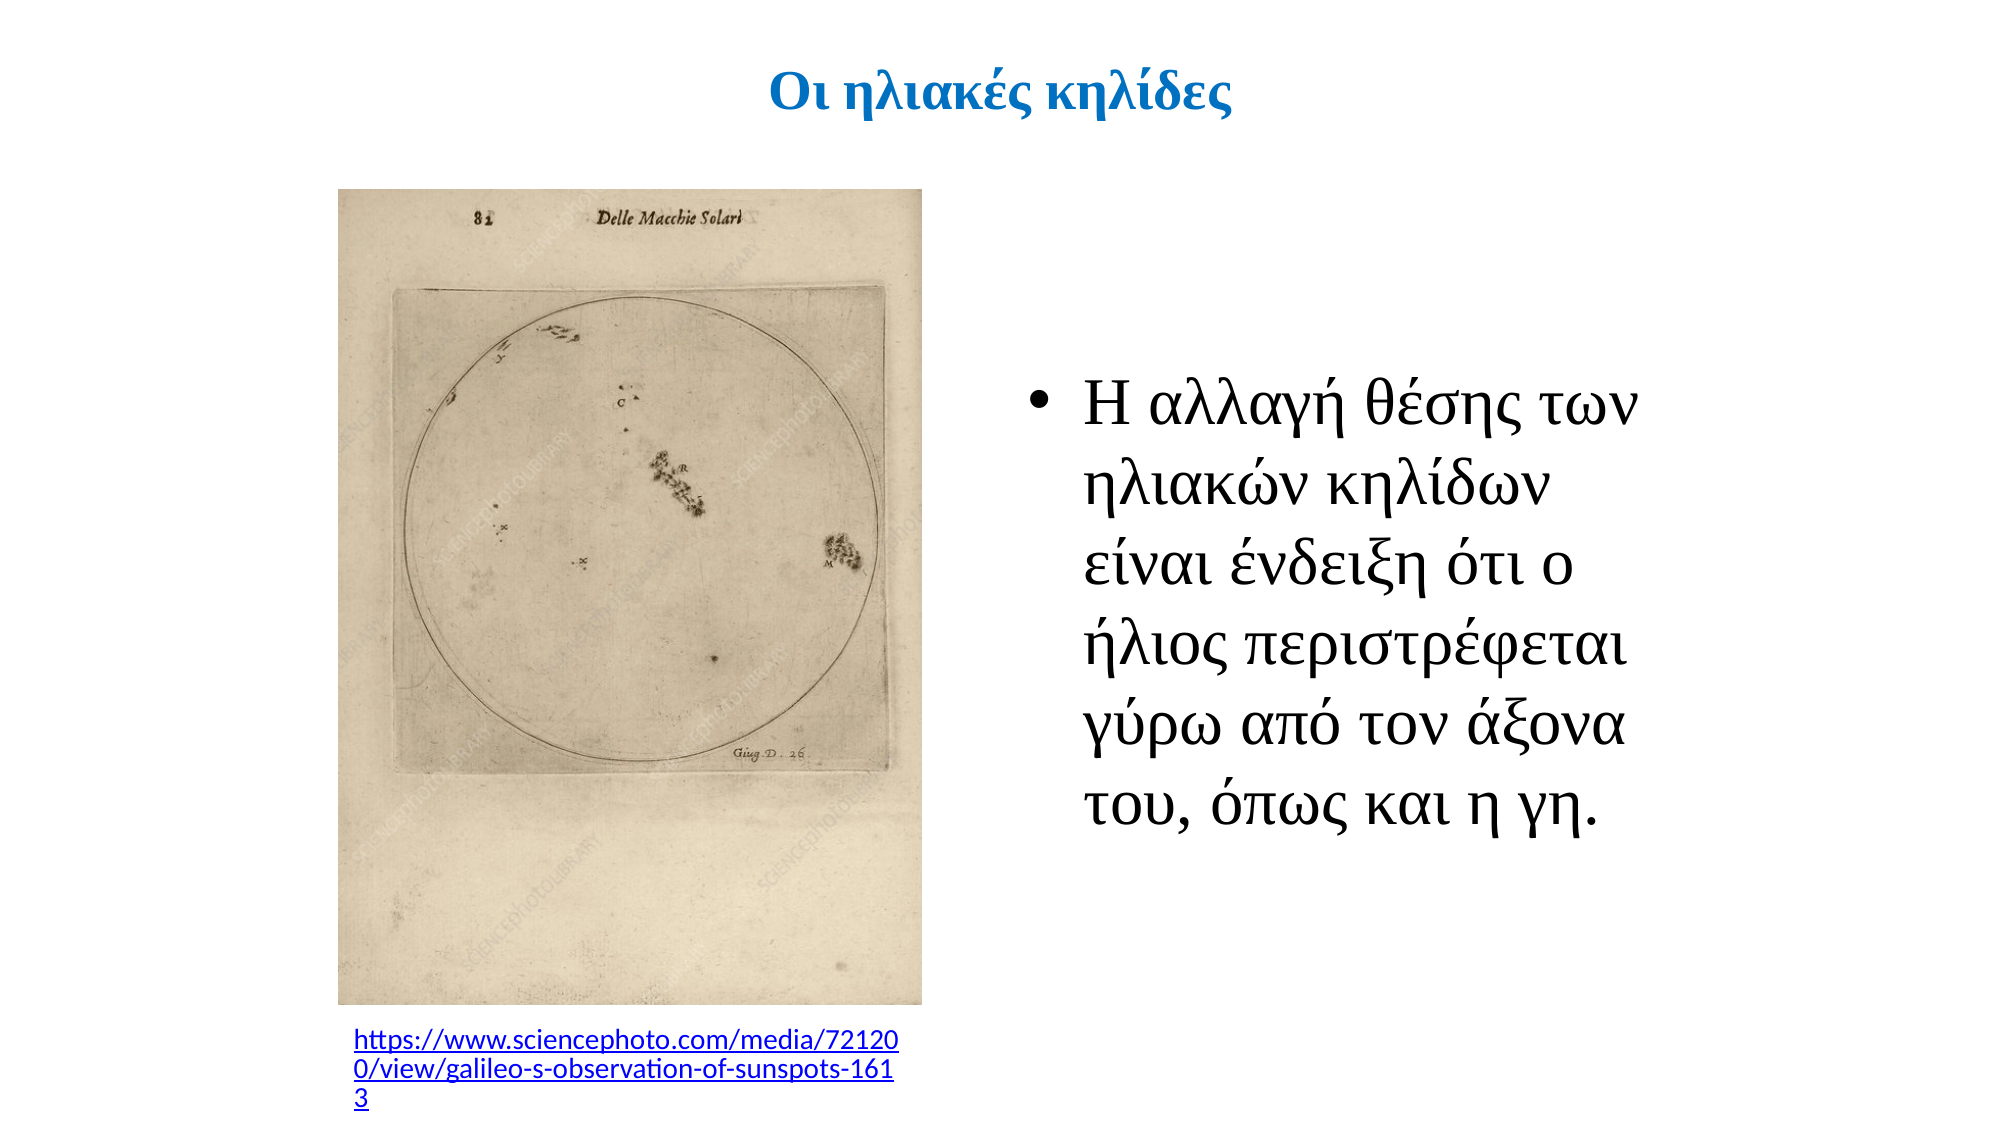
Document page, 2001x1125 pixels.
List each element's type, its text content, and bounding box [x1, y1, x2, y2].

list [338, 188, 922, 1006]
title Οι ηλιακές κηλίδες [324, 45, 1675, 129]
text_box https://www.sciencephoto.com/media/721200/view/galileo-s-observation-of-sunspots-1613 [338, 1012, 922, 1063]
list Η αλλαγή θέσης των ηλιακών κηλίδων είναι ένδειξη ότι ο ήλιος περιστρέφεται γύρω από τον άξονα του, όπως και η γη. [1012, 350, 1661, 997]
